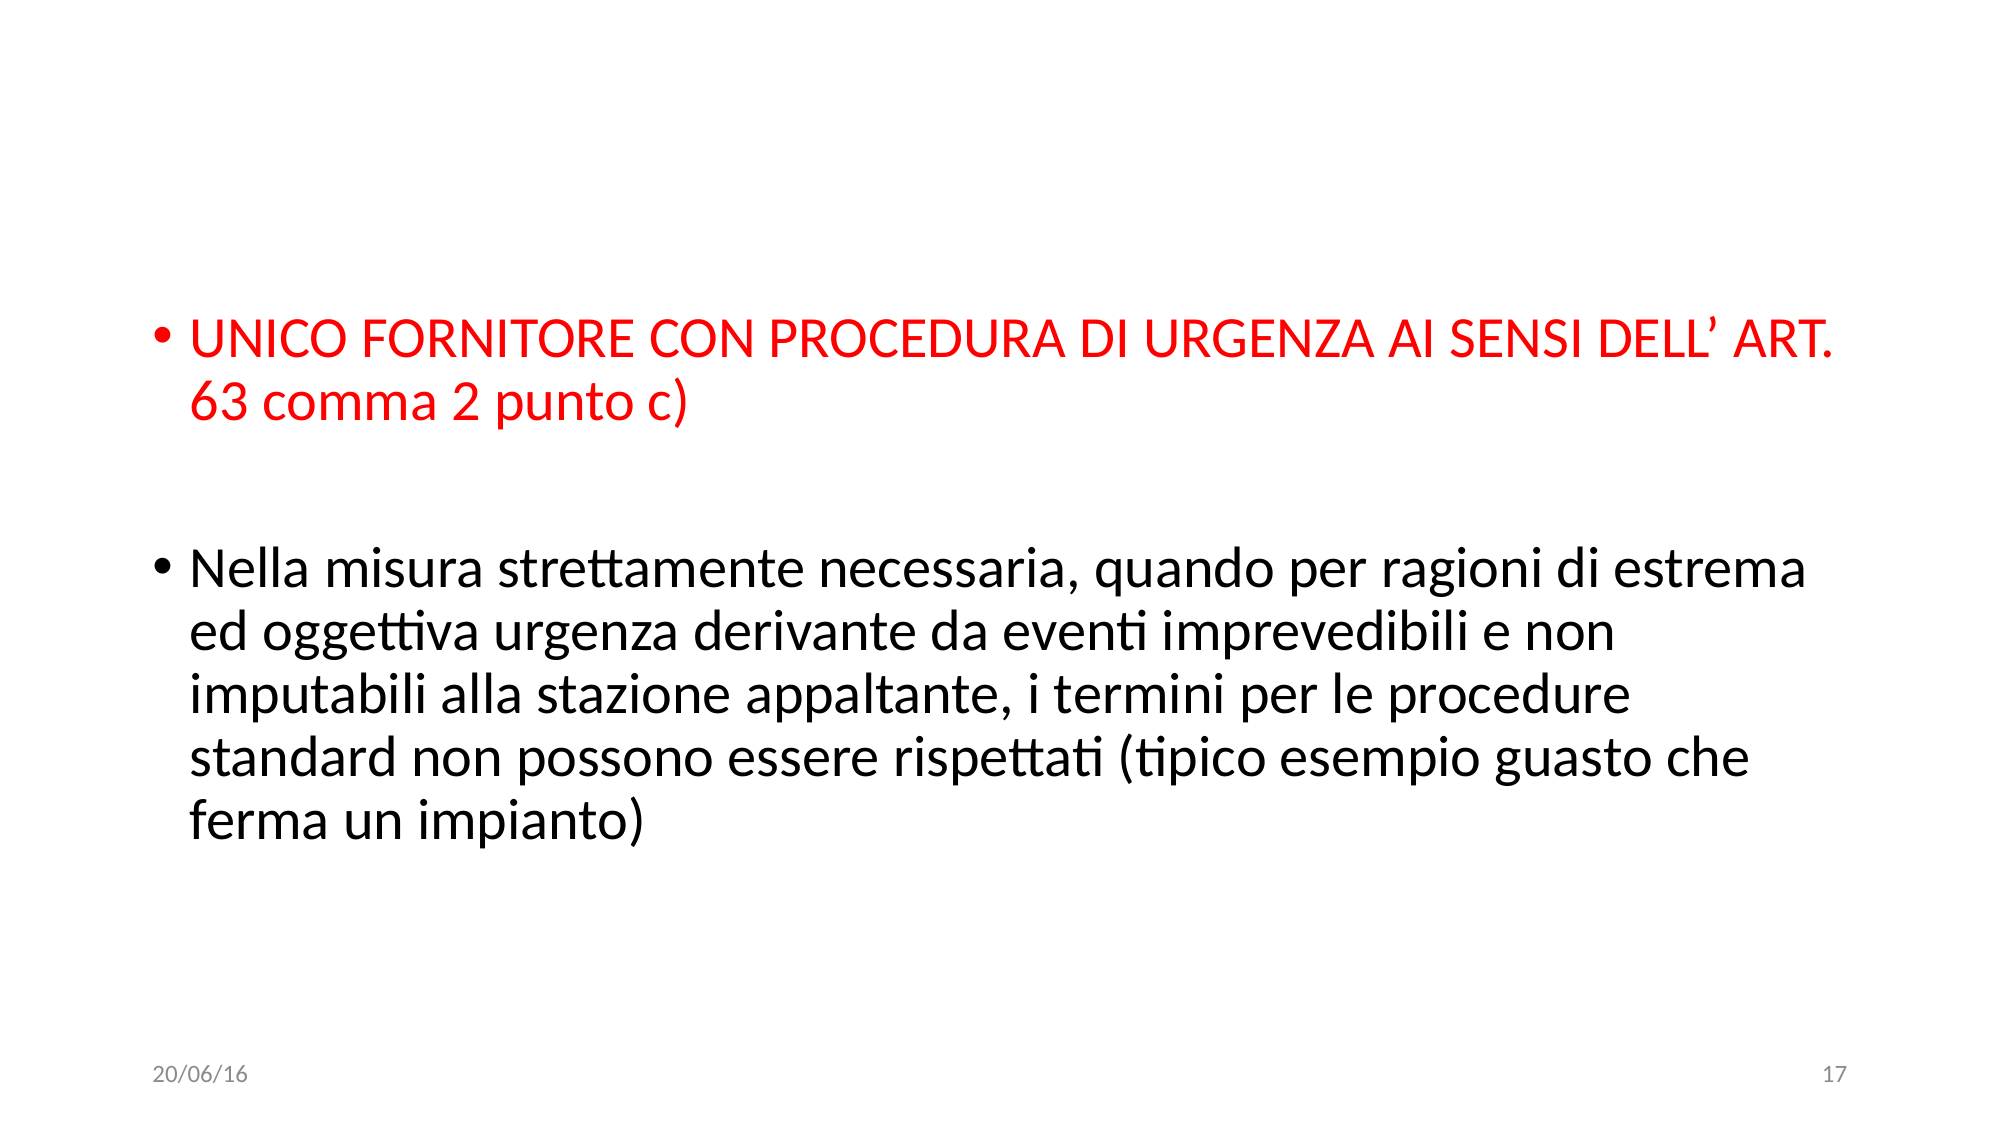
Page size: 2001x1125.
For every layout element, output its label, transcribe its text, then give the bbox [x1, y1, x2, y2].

slide_number 17 [1412, 1042, 1863, 1103]
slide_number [137, 1042, 588, 1103]
list UNICO FORNITORE CON PROCEDURA DI URGENZA AI SENSI DELL’ ART. 63 comma 2 punto c) Nella misura strettamente necessaria, quando per ragioni di estrema ed oggettiva urgenza derivante da eventi imprevedibili e non imputabili alla stazione appaltante, i termini per le procedure standard non possono essere rispettati (tipico esempio guasto che ferma un impianto) [137, 299, 1863, 1014]
